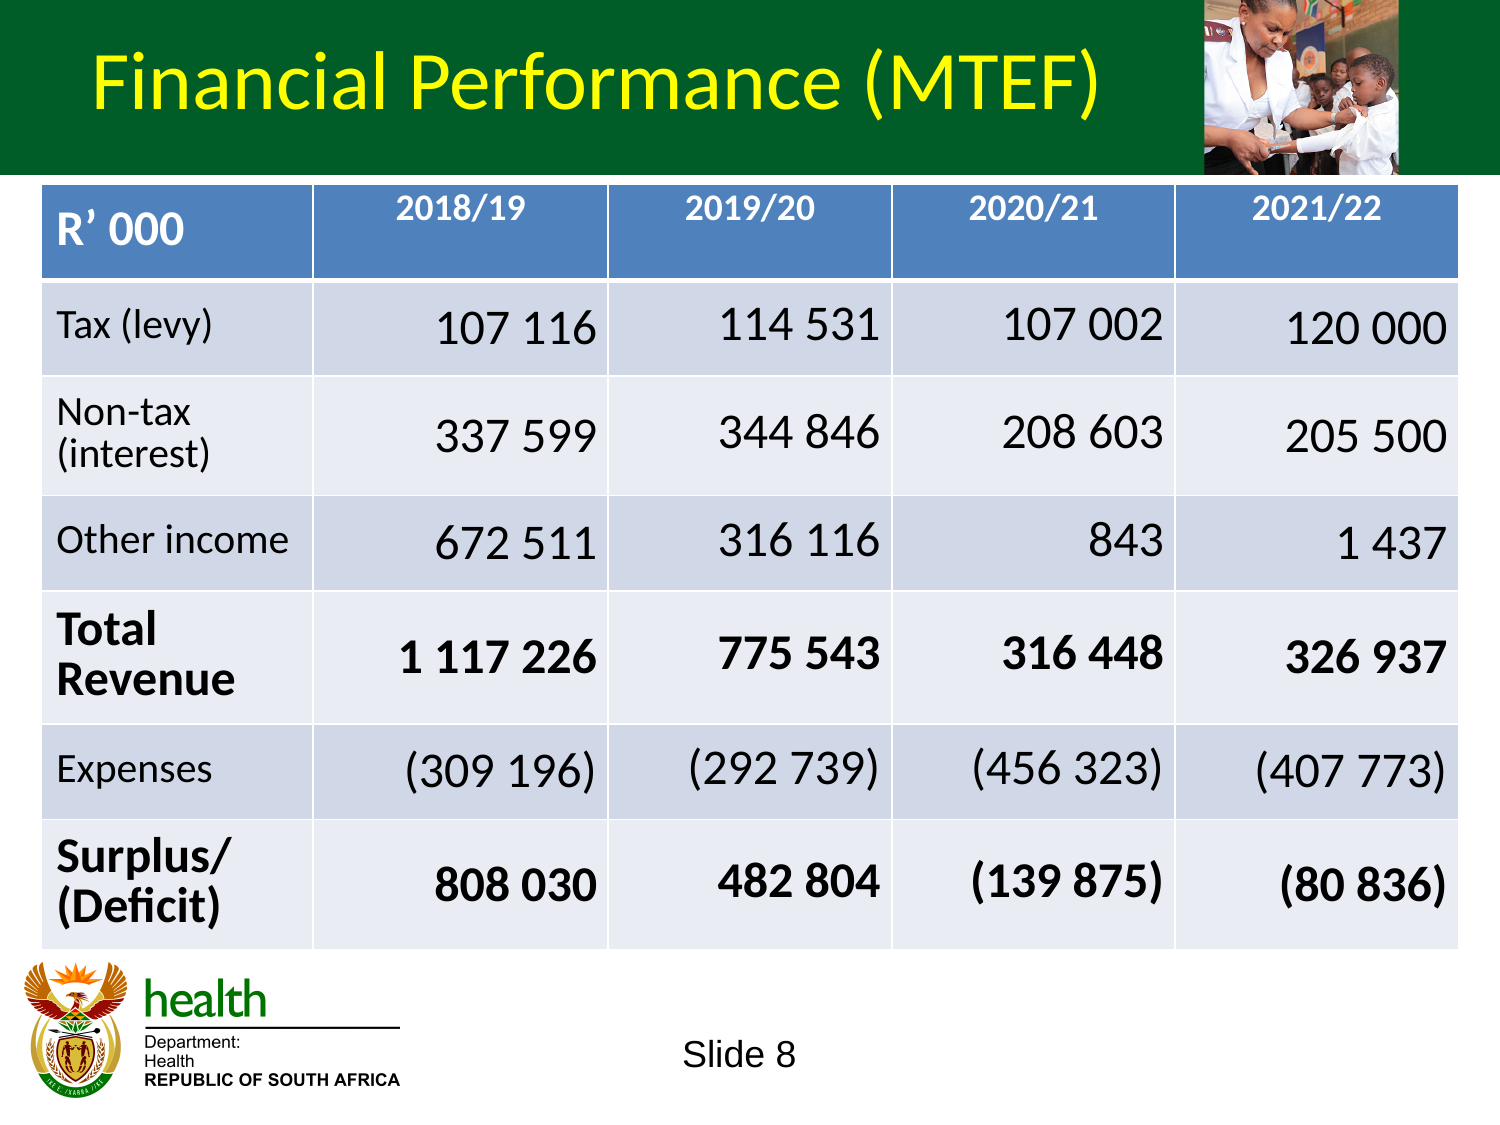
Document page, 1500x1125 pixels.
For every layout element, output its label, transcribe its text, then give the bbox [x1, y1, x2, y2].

table_cell 337 599 [314, 377, 607, 495]
table_header 2019/20 [609, 185, 891, 278]
table_cell 344 846 [609, 377, 891, 495]
table_cell Tax (levy) [42, 283, 312, 375]
table_cell 326 937 [1176, 592, 1458, 723]
table_cell (80 836) [1176, 820, 1458, 949]
table_cell 114 531 [609, 283, 891, 375]
table_cell 205 500 [1176, 377, 1458, 495]
table_cell 120 000 [1176, 283, 1458, 375]
table_cell 107 002 [893, 283, 1174, 375]
table_cell 208 603 [893, 377, 1174, 495]
table_header 2018/19 [314, 185, 607, 278]
table_cell 775 543 [609, 592, 891, 723]
table_header 2021/22 [1176, 185, 1458, 278]
table_cell (407 773) [1176, 725, 1458, 819]
table_cell 672 511 [314, 496, 607, 590]
table_cell Other income [42, 496, 312, 590]
picture [24, 962, 400, 1098]
table_cell 316 448 [893, 592, 1174, 723]
table_cell 1 437 [1176, 496, 1458, 590]
table_cell (292 739) [609, 725, 891, 819]
table_cell Non-tax (interest) [42, 377, 312, 495]
table_cell (309 196) [314, 725, 607, 819]
table_cell Total Revenue [42, 592, 312, 723]
table_cell (139 875) [893, 820, 1174, 949]
table_cell 482 804 [609, 820, 891, 949]
table_cell 808 030 [314, 820, 607, 949]
table_cell Expenses [42, 725, 312, 819]
table_cell 316 116 [609, 496, 891, 590]
table_cell 1 117 226 [314, 592, 607, 723]
table_header R’ 000 [42, 185, 312, 278]
table_cell Surplus/ (Deficit) [42, 820, 312, 949]
table_cell 843 [893, 496, 1174, 590]
table_cell 107 116 [314, 283, 607, 375]
table_header 2020/21 [893, 185, 1174, 278]
title Financial Performance (MTEF) [4, 18, 1192, 161]
picture [1204, 0, 1399, 175]
table_cell (456 323) [893, 725, 1174, 819]
